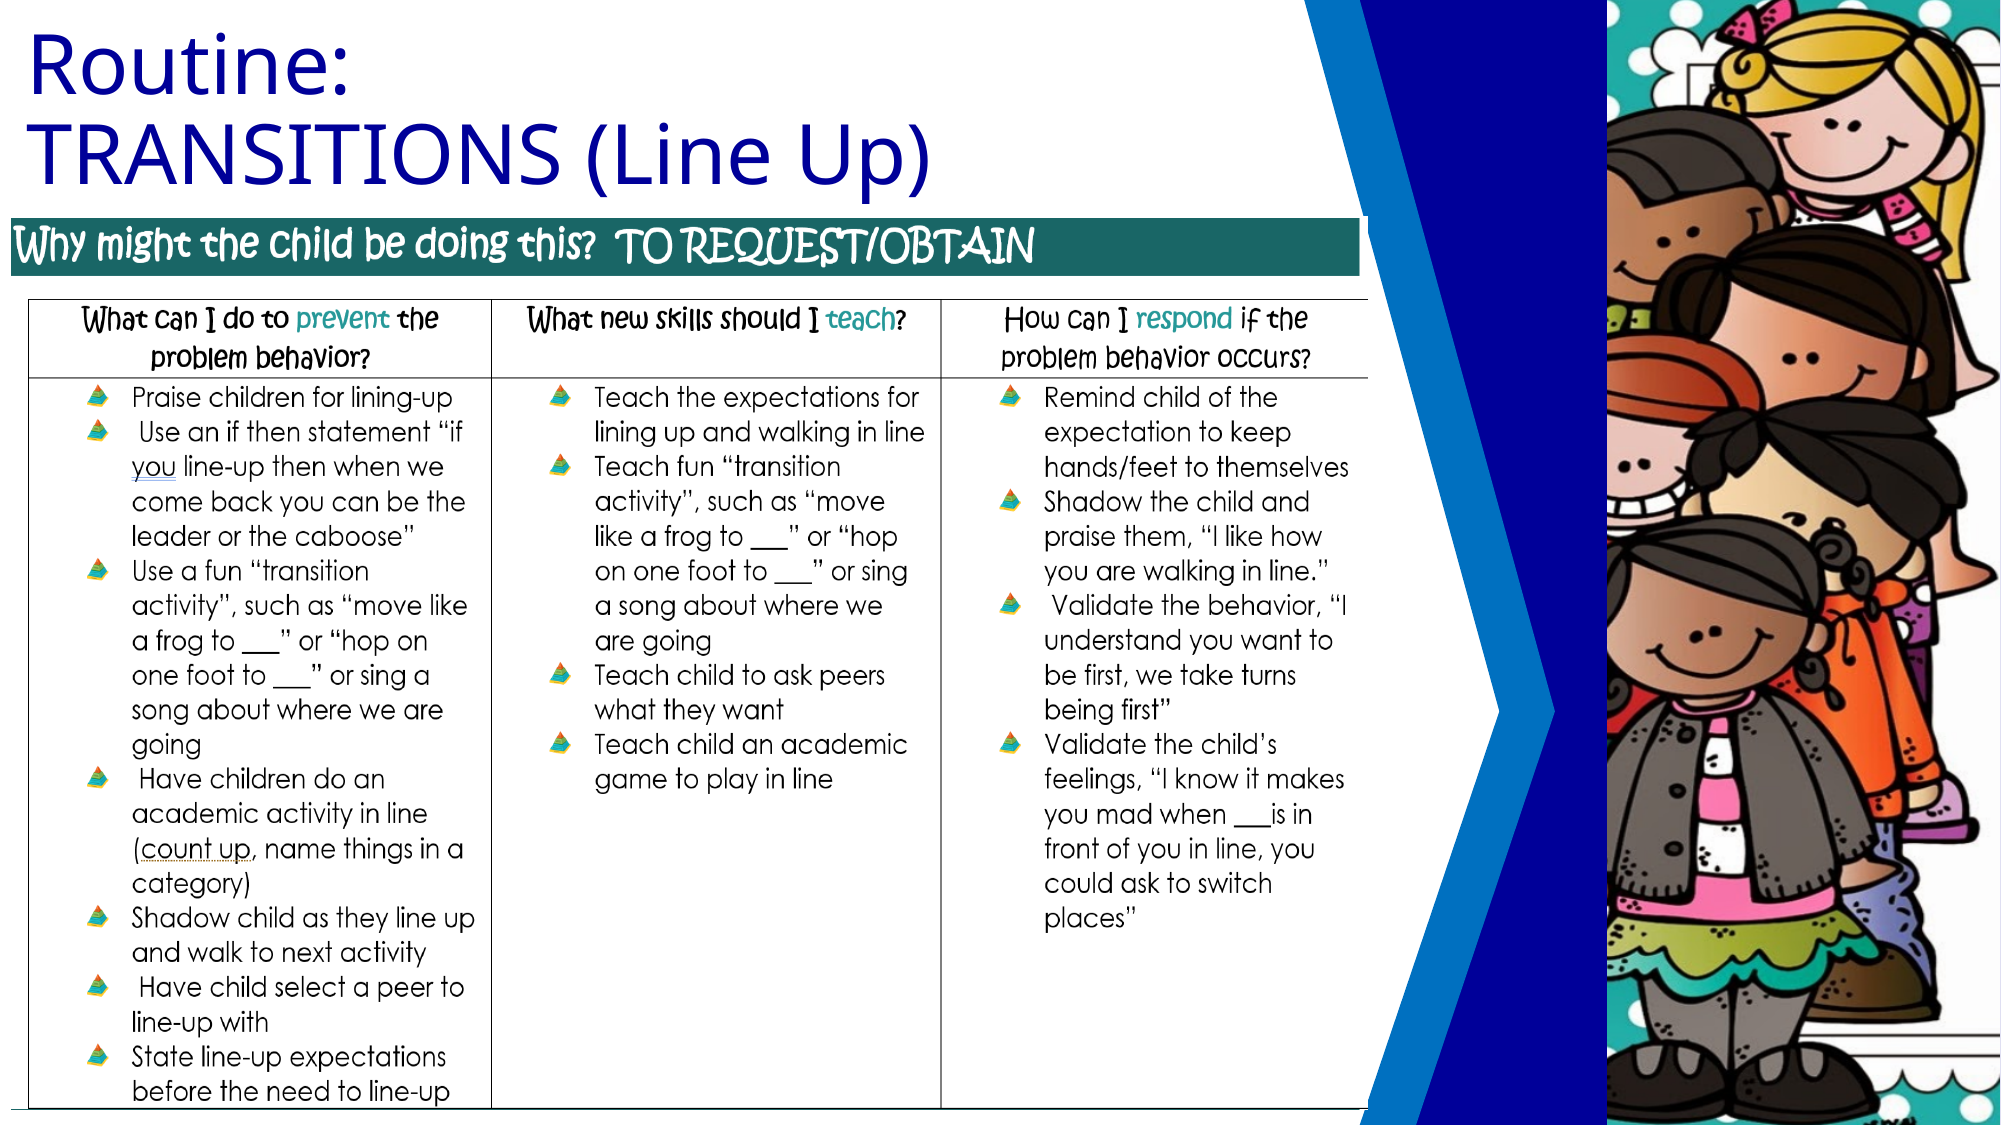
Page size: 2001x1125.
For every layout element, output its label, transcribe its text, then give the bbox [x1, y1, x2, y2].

picture [11, 216, 1368, 1110]
picture [1607, 0, 2000, 1125]
title Routine: TRANSITIONS (Line Up) [11, 0, 1505, 210]
